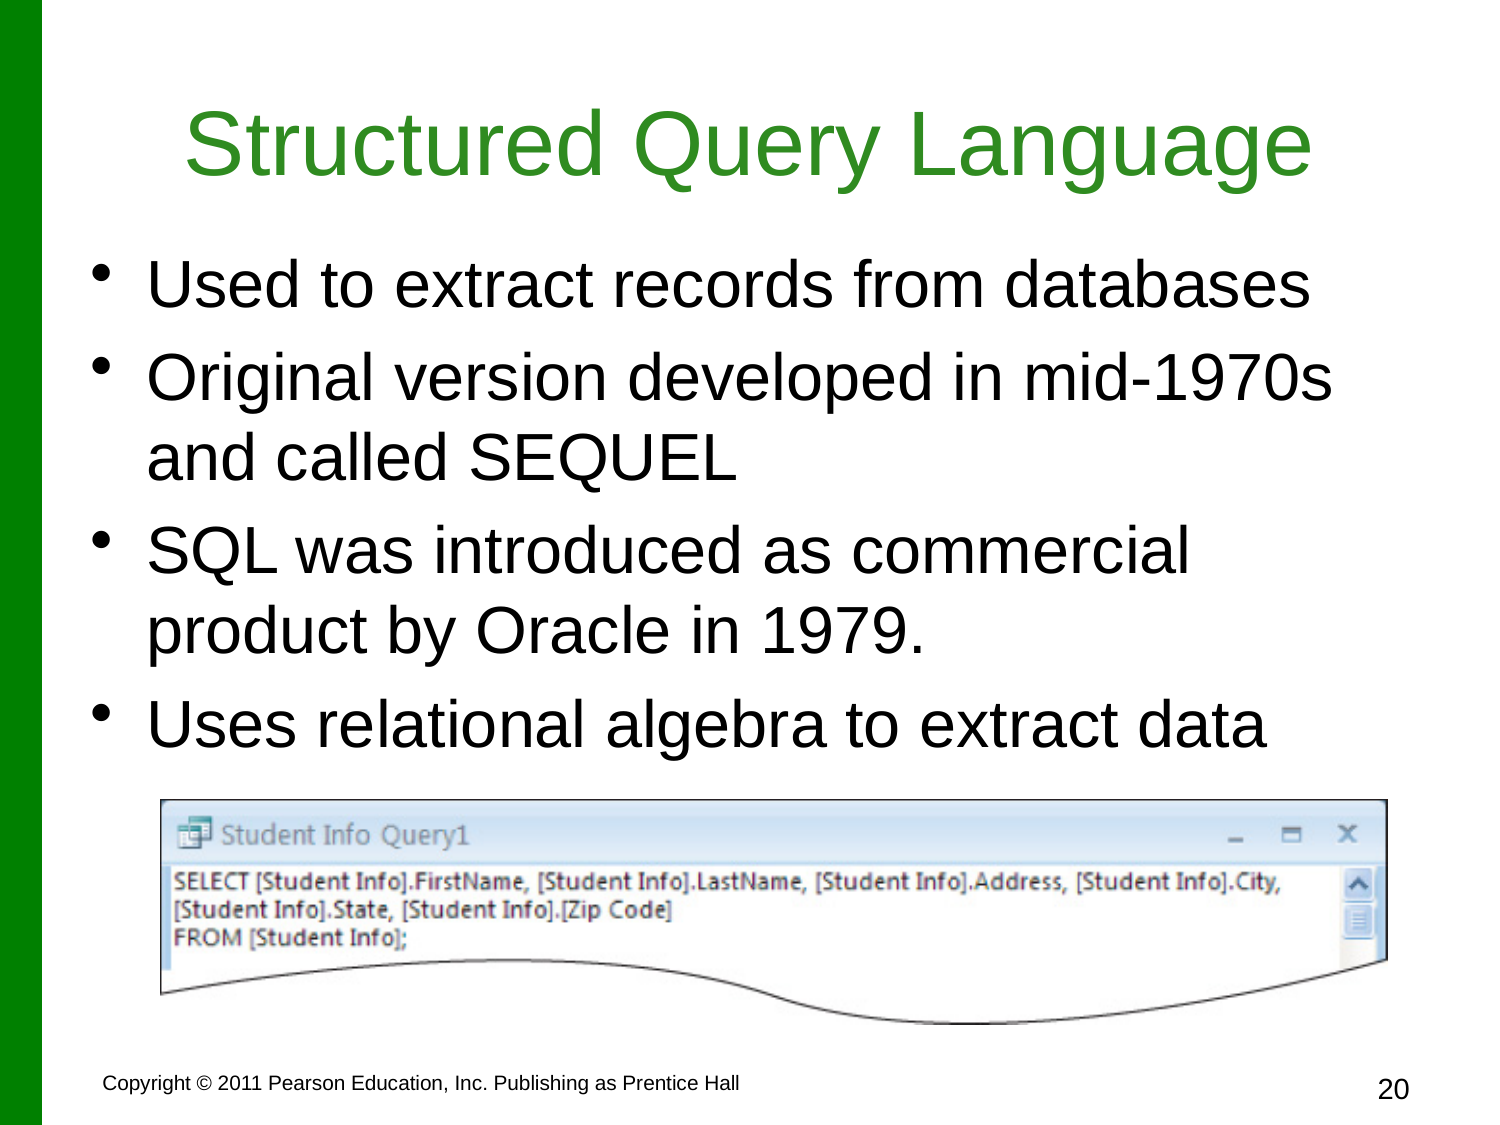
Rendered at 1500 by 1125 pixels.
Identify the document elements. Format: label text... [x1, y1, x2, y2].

slide_number 20 [1074, 1062, 1426, 1103]
title Structured Query Language [74, 44, 1426, 232]
picture [160, 799, 1388, 1026]
list Used to extract records from databases Original version developed in mid-1970s and called SEQUEL SQL was introduced as commercial product by Oracle in 1979. Uses relational algebra to extract data [74, 232, 1426, 976]
